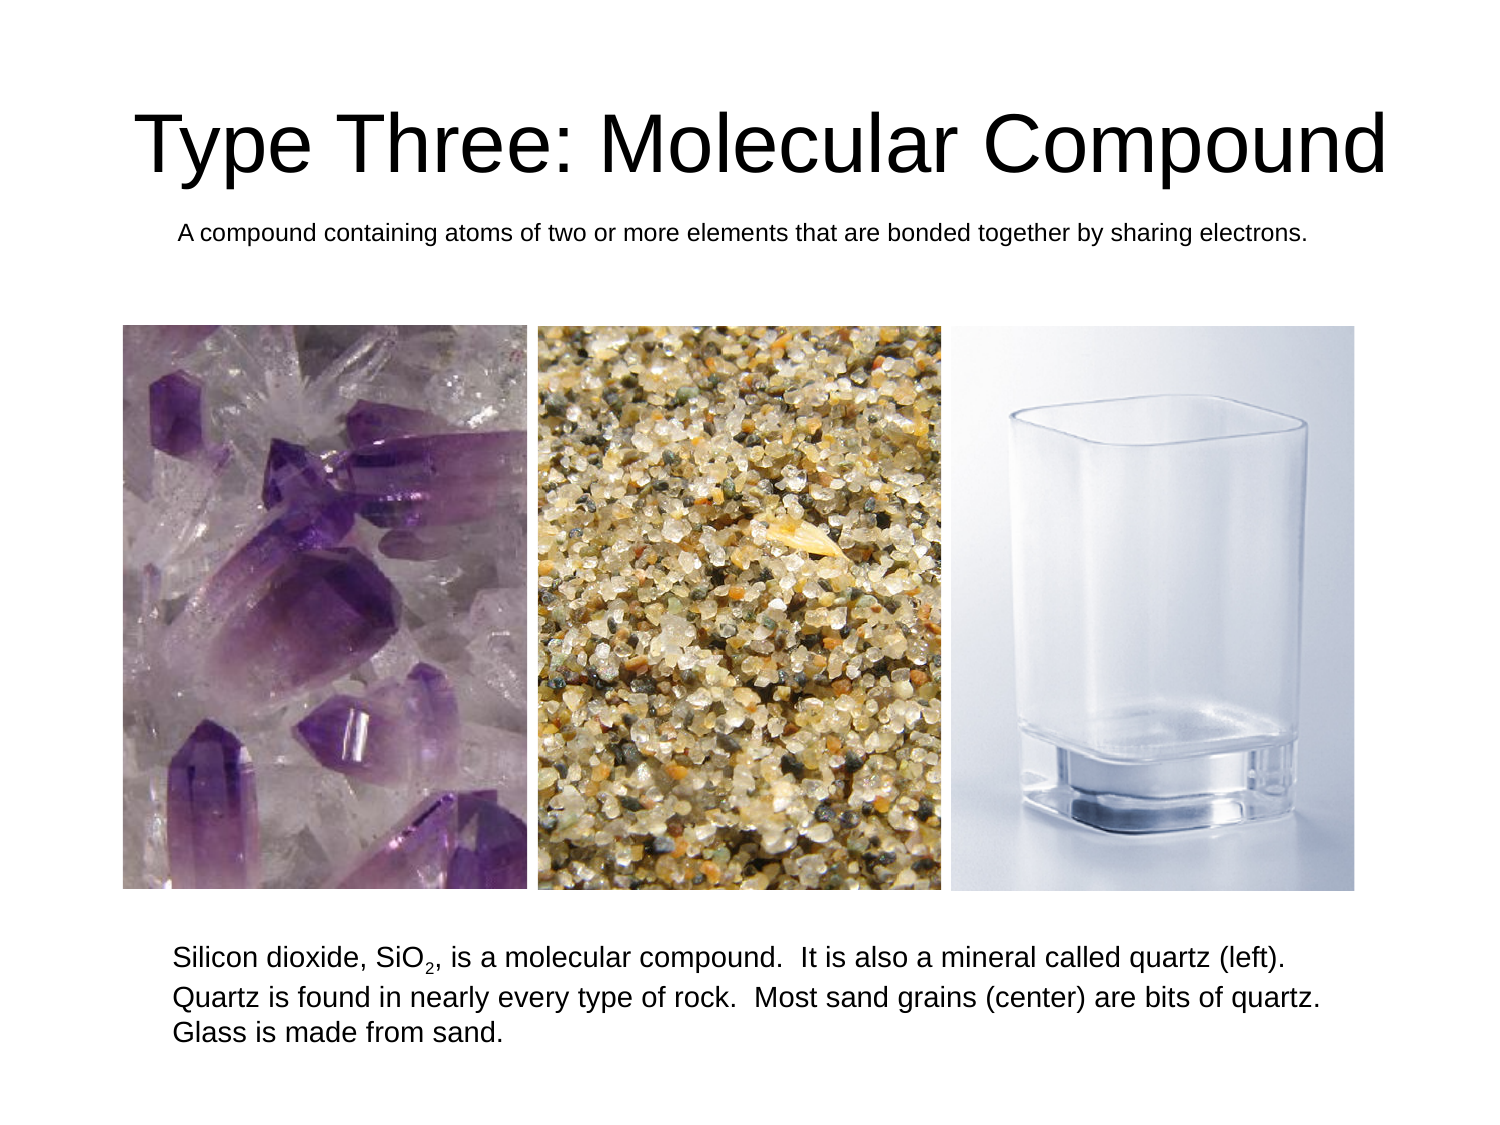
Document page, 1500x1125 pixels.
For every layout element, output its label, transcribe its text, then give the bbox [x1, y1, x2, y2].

picture [122, 325, 528, 889]
picture [950, 326, 1355, 891]
picture [537, 326, 942, 891]
title Type Three: Molecular Compound [75, 45, 1425, 233]
text_box Silicon dioxide, SiO2, is a molecular compound. It is also a mineral called quartz (left). Quartz is found in nearly every type of rock. Most sand grains (center) are bits of quartz. Glass is made from sand. [157, 931, 1338, 1056]
text_box A compound containing atoms of two or more elements that are bonded together by sharing electrons. [162, 209, 1326, 254]
